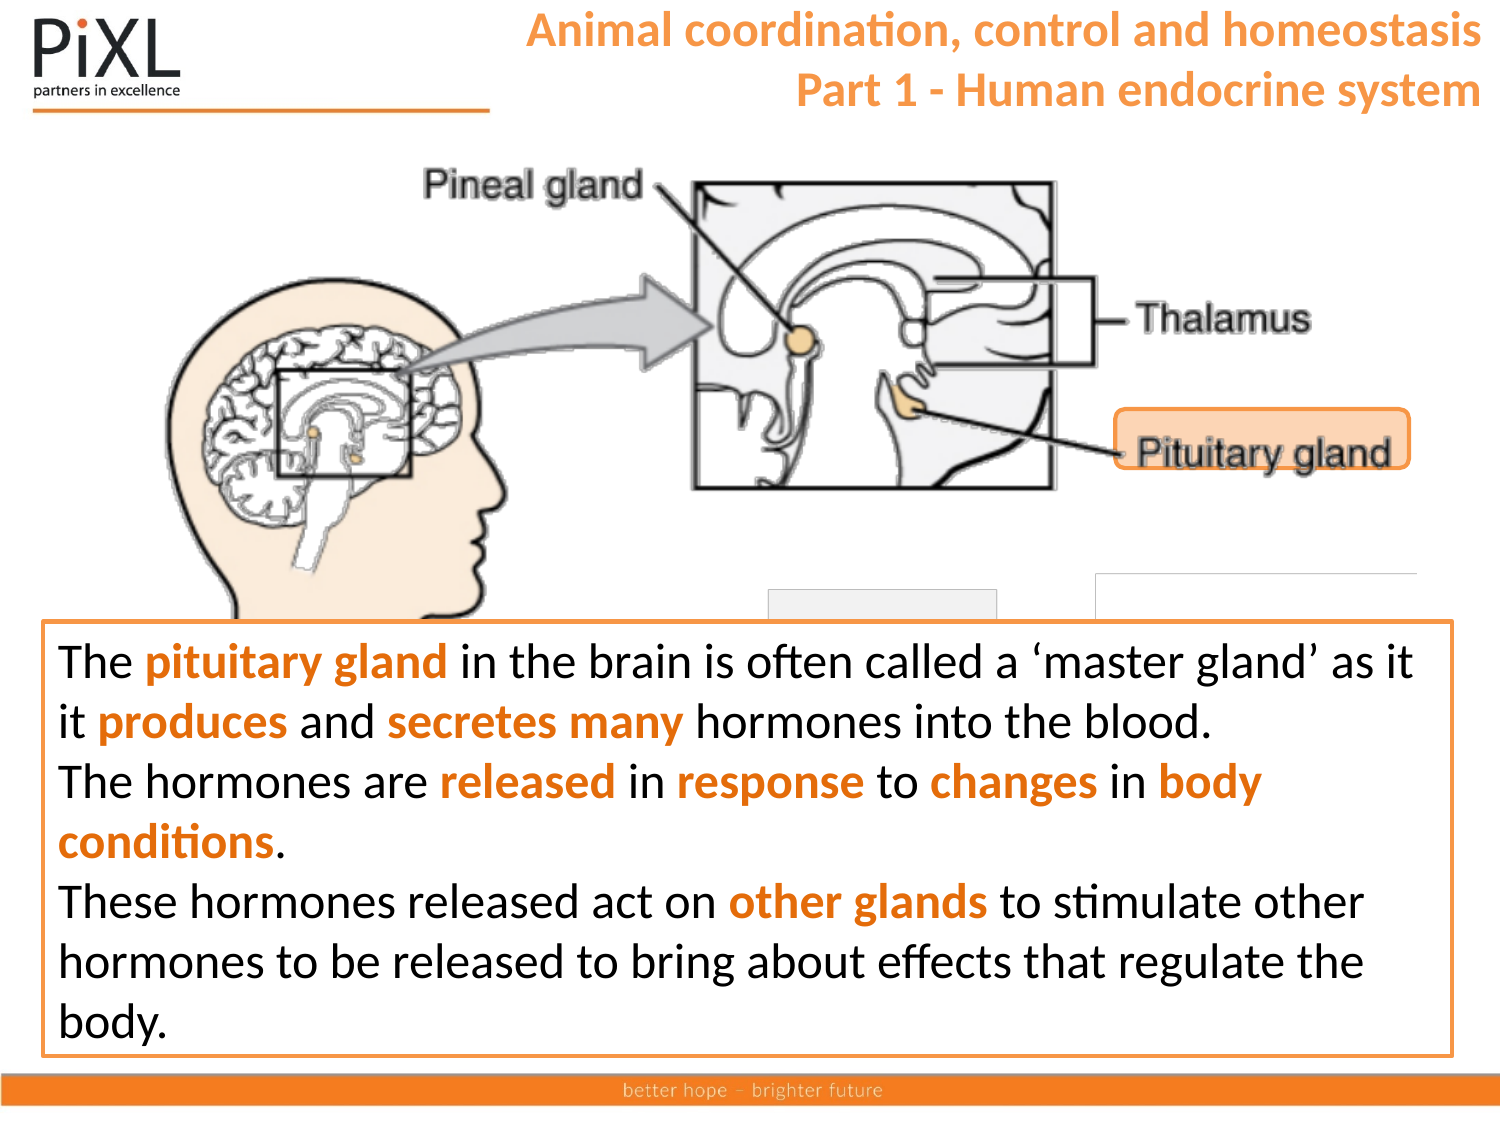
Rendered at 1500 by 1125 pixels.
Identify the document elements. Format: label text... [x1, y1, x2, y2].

text_box Animal coordination, control and homeostasis Part 1 - Human endocrine system [454, 0, 1498, 114]
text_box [47, 161, 1418, 657]
picture [0, 0, 1500, 1125]
text_box The pituitary gland in the brain is often called a ‘master gland’ as it it produces and secretes many hormones into the blood. The hormones are released in response to changes in body conditions. These hormones released act on other glands to stimulate other hormones to be released to bring about effects that regulate the body. [41, 619, 1454, 1058]
